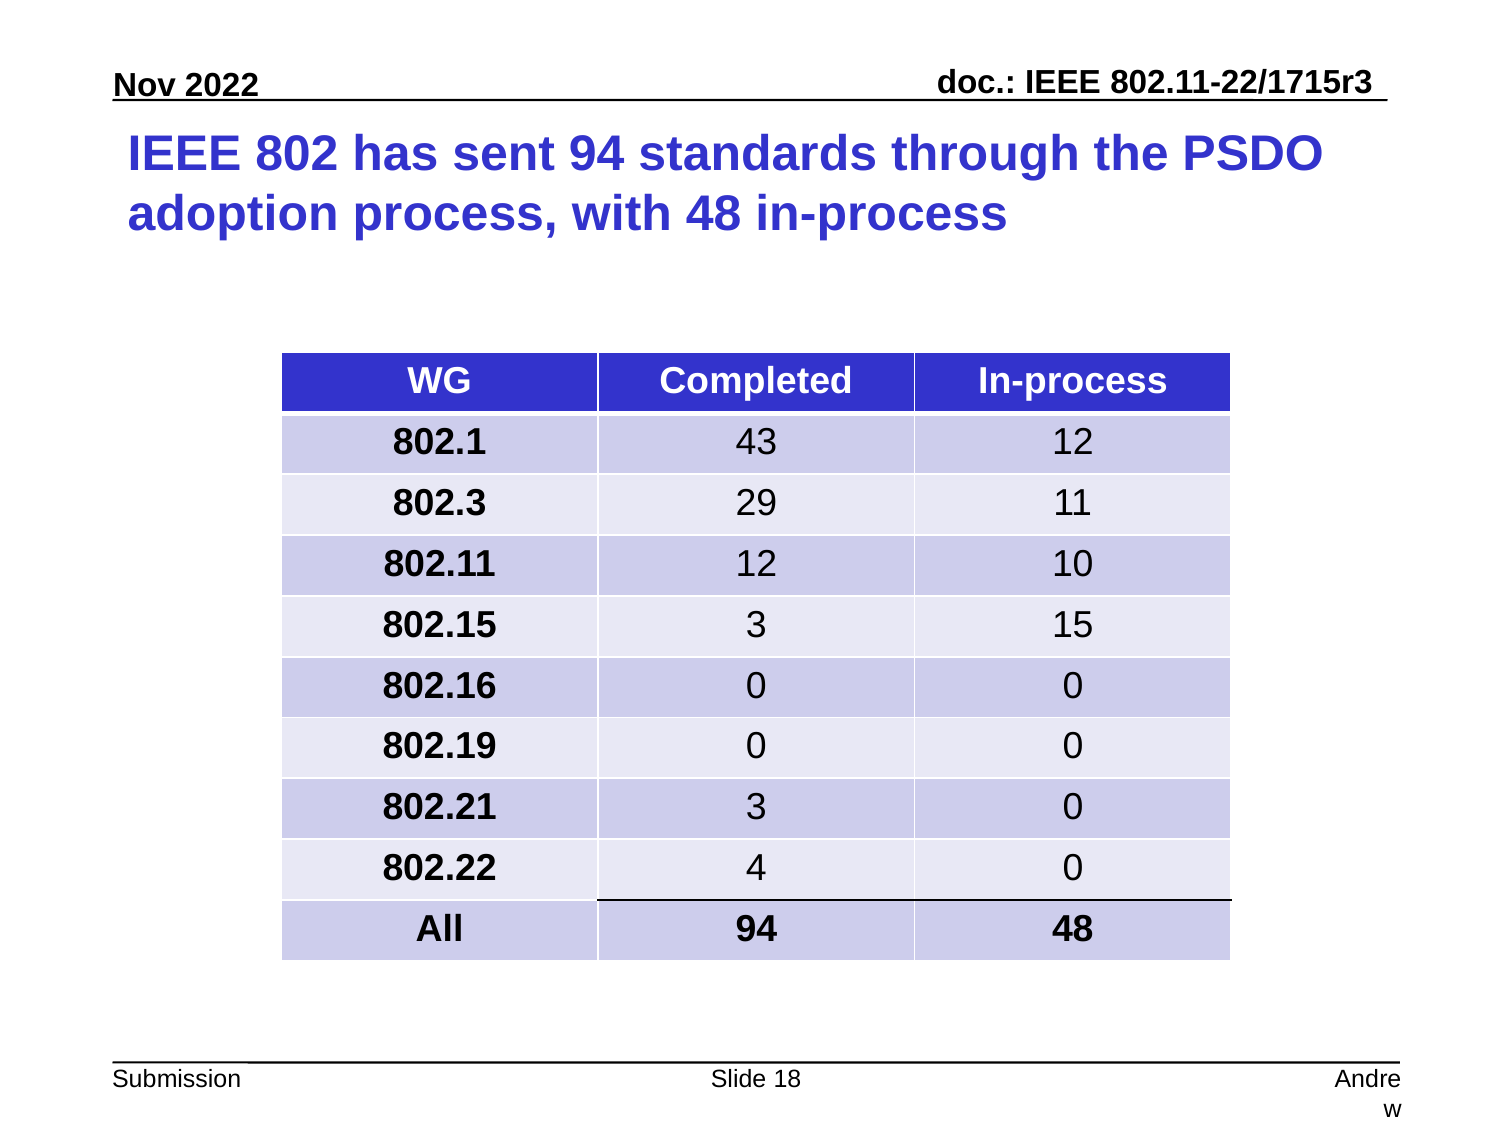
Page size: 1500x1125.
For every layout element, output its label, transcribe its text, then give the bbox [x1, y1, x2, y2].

table_cell All [282, 901, 597, 960]
table_cell 94 [599, 901, 914, 960]
table_cell 0 [915, 840, 1230, 899]
slide_number Slide 18 [709, 1061, 803, 1093]
footer Andrew Myles, Cisco [1320, 1061, 1402, 1093]
table_cell 4 [599, 840, 914, 899]
table_cell 12 [599, 536, 914, 595]
table_header WG [282, 353, 597, 411]
table_cell 802.11 [282, 536, 597, 595]
table_cell 10 [915, 536, 1230, 595]
table_cell 11 [915, 475, 1230, 534]
table_cell 0 [599, 718, 914, 777]
table_cell 29 [599, 475, 914, 534]
table_cell 0 [915, 718, 1230, 777]
table_cell 12 [915, 416, 1230, 473]
table_header In-process [915, 353, 1230, 411]
table_cell 3 [599, 779, 914, 838]
table_cell 43 [599, 416, 914, 473]
table_cell 802.3 [282, 475, 597, 534]
title IEEE 802 has sent 94 standards through the PSDO adoption process, with 48 in-process [112, 112, 1388, 288]
table_cell 802.15 [282, 597, 597, 656]
table_header Completed [599, 353, 914, 411]
table_cell 3 [599, 597, 914, 656]
table_cell 0 [599, 658, 914, 717]
table_cell 802.19 [282, 718, 597, 777]
table_cell 802.22 [282, 840, 597, 899]
table_cell 802.21 [282, 779, 597, 838]
table_cell 48 [915, 901, 1230, 960]
table_cell 0 [915, 658, 1230, 717]
table_cell 802.16 [282, 658, 597, 717]
table_cell 802.1 [282, 416, 597, 473]
table_cell 15 [915, 597, 1230, 656]
table_cell 0 [915, 779, 1230, 838]
